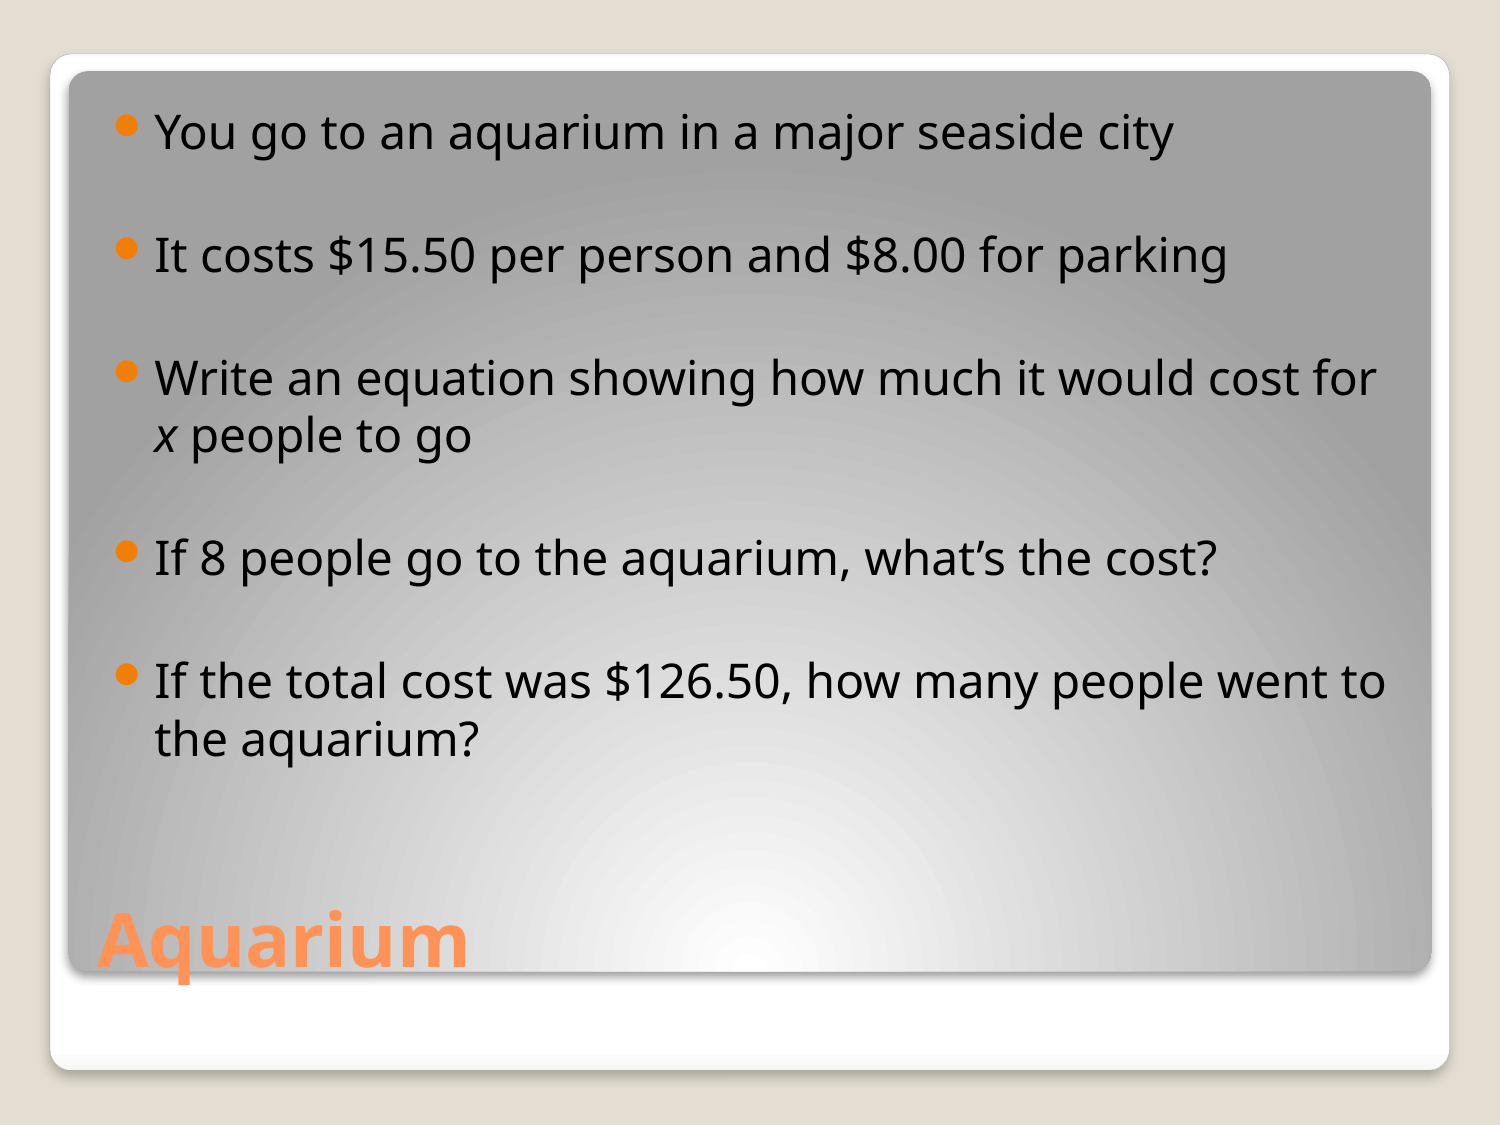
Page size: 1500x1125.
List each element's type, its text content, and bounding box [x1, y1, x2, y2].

title Aquarium [82, 817, 1425, 990]
list You go to an aquarium in a major seaside city It costs $15.50 per person and $8.00 for parking Write an equation showing how much it would cost for x people to go If 8 people go to the aquarium, what’s the cost? If the total cost was $126.50, how many people went to the aquarium? [82, 86, 1425, 774]
